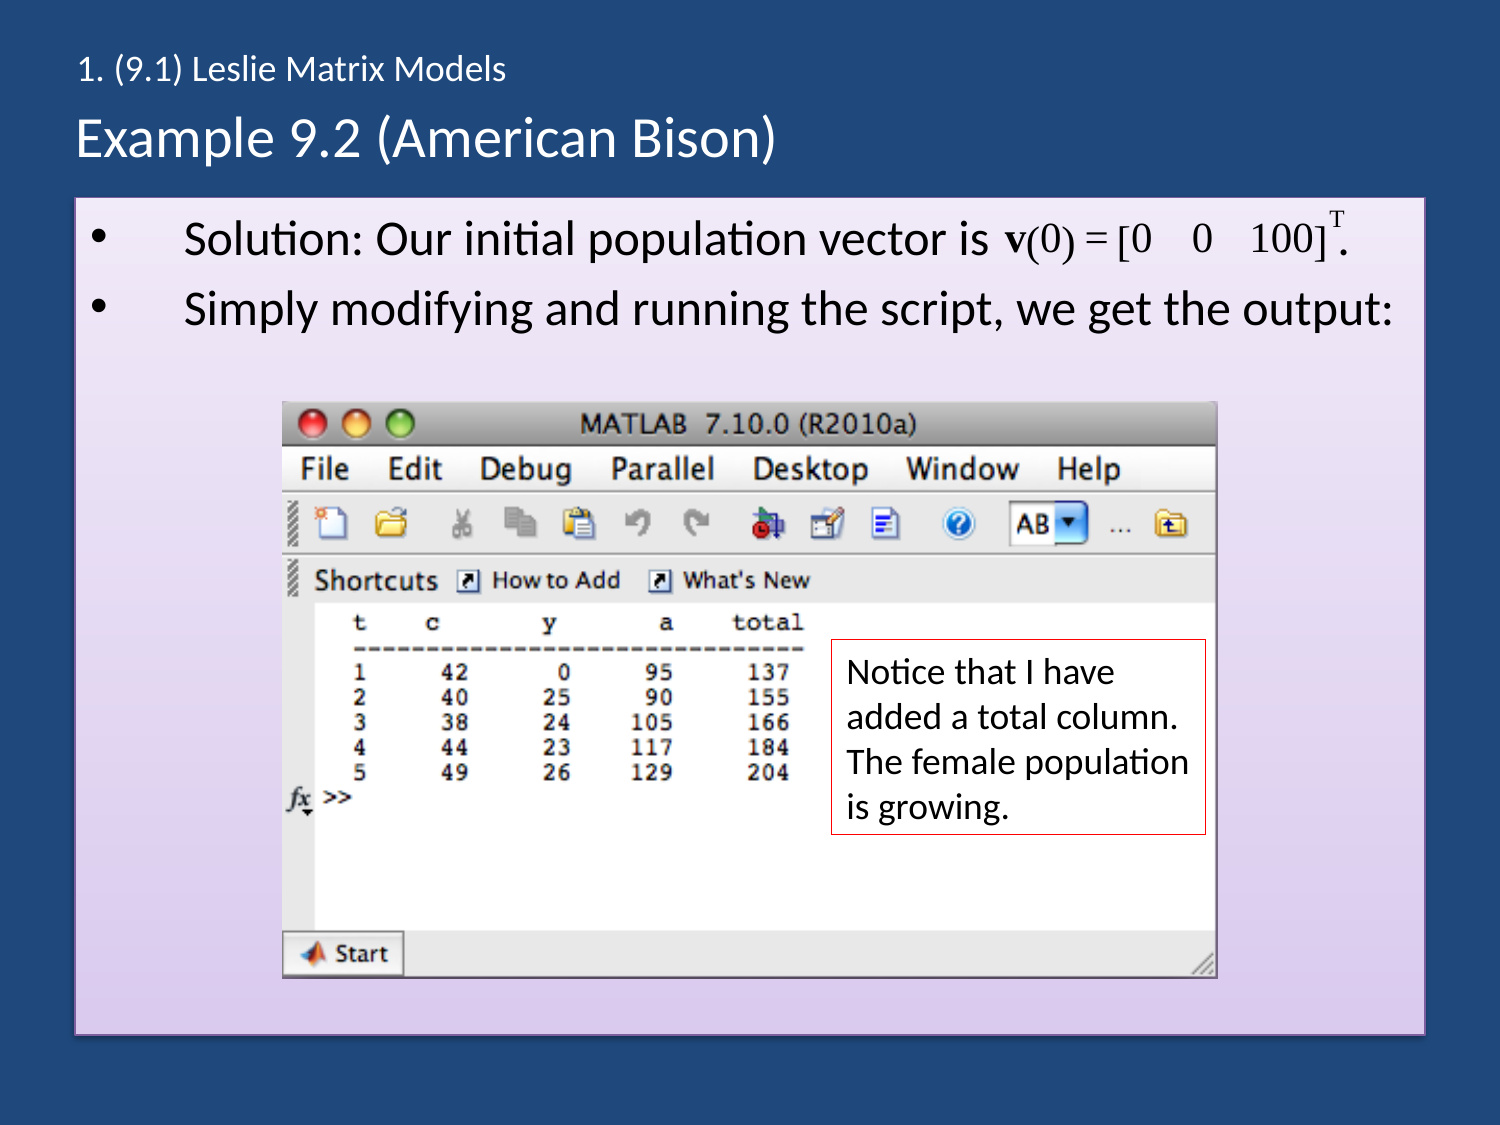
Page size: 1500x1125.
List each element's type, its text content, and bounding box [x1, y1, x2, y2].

text_box 1. (9.1) Leslie Matrix Models [61, 36, 1402, 96]
title Example 9.2 (American Bison) [60, 93, 1411, 175]
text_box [997, 202, 1353, 272]
list Solution: Our initial population vector is . Simply modifying and running the script, we get the output: [74, 197, 1426, 1036]
picture [281, 401, 1218, 979]
